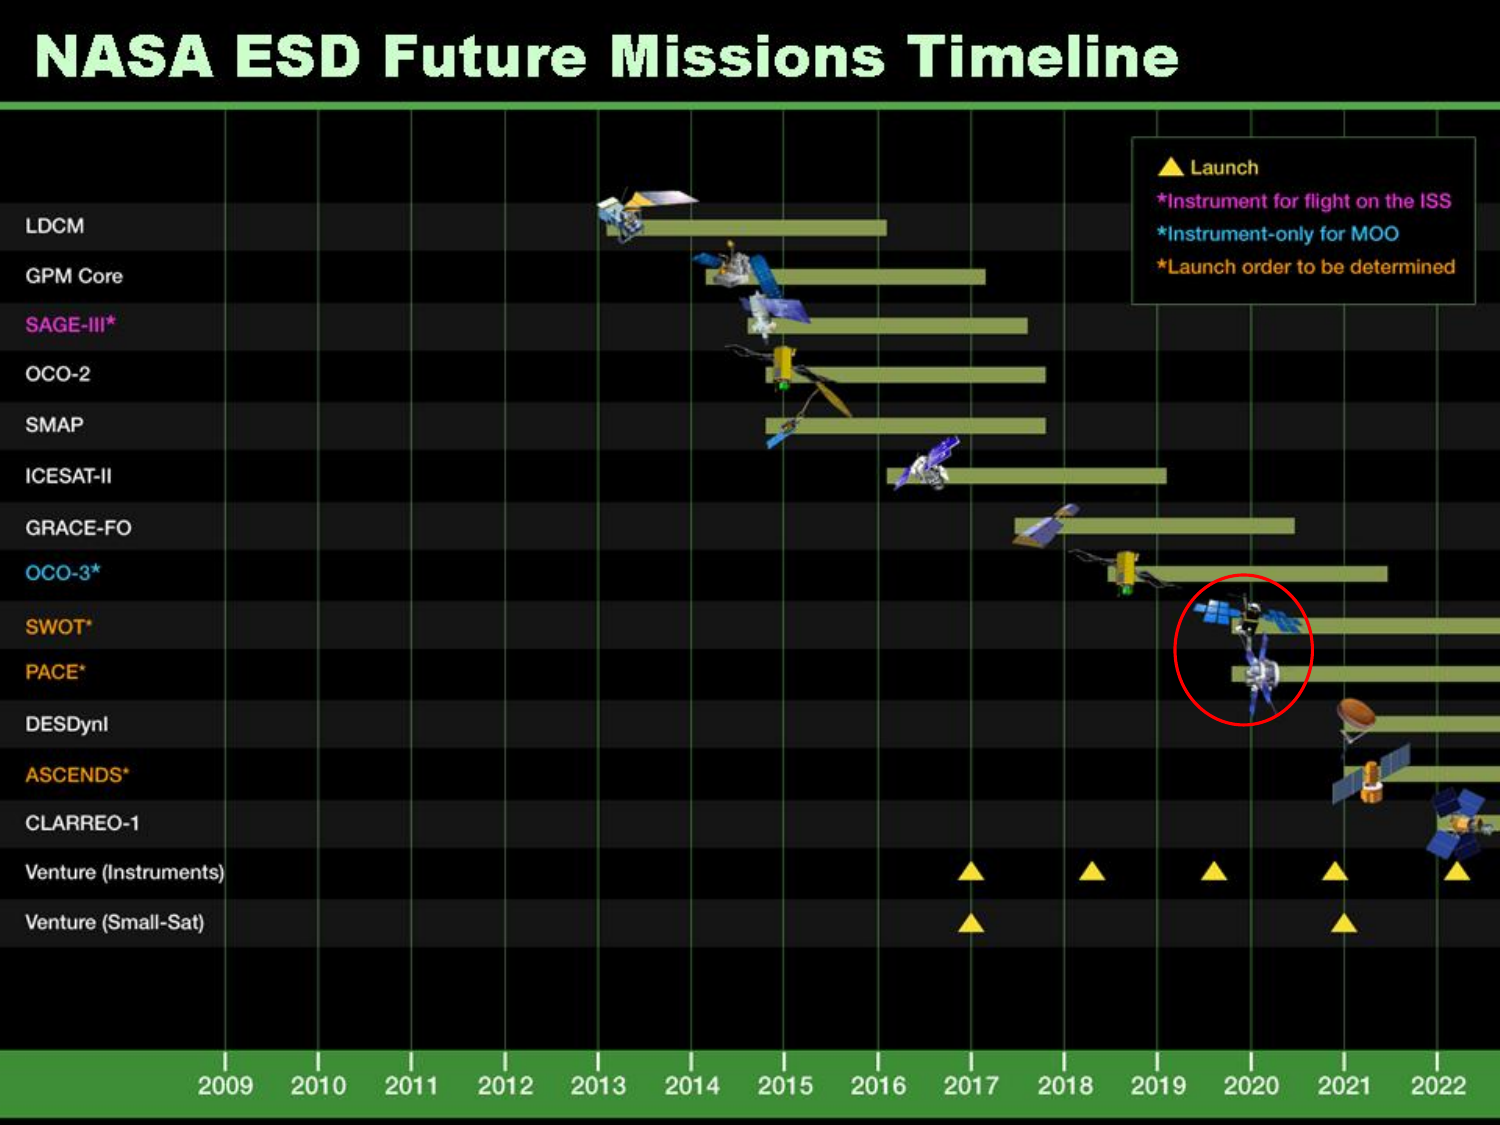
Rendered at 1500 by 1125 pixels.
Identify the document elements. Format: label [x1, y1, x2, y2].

text_box [0, 0, 1500, 1125]
